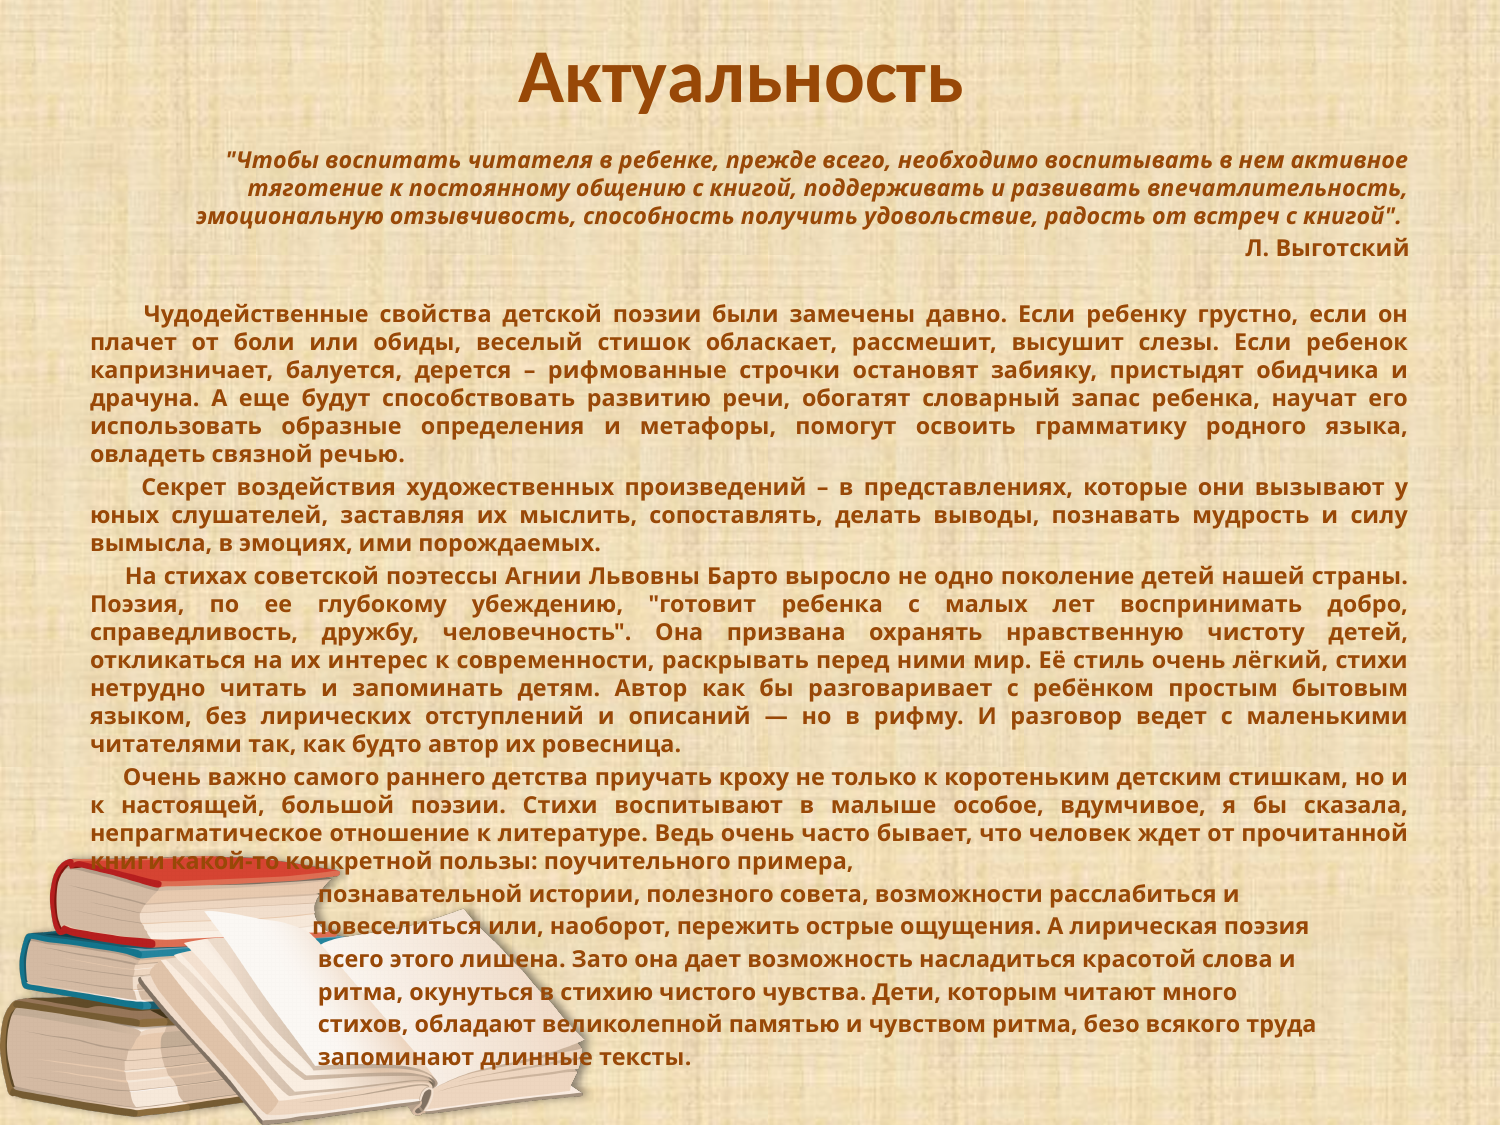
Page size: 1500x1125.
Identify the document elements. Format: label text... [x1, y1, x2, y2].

title Актуальность [75, 19, 1425, 126]
picture [0, 856, 585, 1125]
list "Чтобы воспитать читателя в ребенке, прежде всего, необходимо воспитывать в нем активное тяготение к постоянному общению с книгой, поддерживать и развивать впечатлительность, эмоциональную отзывчивость, способность получить удовольствие, радость от встреч с книгой". Л. Выготский Чудодейственные свойства детской поэзии были замечены давно. Если ребенку грустно, если он плачет от боли или обиды, веселый стишок обласкает, рассмешит, высушит слезы. Если ребенок капризничает, балуется, дерется – рифмованные строчки остановят забияку, пристыдят обидчика и драчуна. А еще будут способствовать развитию речи, обогатят словарный запас ребенка, научат его использовать образные определения и метафоры, помогут освоить грамматику родного языка, овладеть связной речью. Секрет воздействия художественных произведений – в представлениях, которые они вызывают у юных слушателей, заставляя их мыслить, сопоставлять, делать выводы, познавать мудрость и силу вымысла, в эмоциях, ими порождаемых. На стихах советской поэтессы Агнии Львовны Барто выросло не одно поколение детей нашей страны. Поэзия, по ее глубокому убеждению, "готовит ребенка с малых лет воспринимать добро, справедливость, дружбу, человечность". Она призвана охранять нравственную чистоту детей, откликаться на их интерес к современности, раскрывать перед ними мир. Её стиль очень лёгкий, стихи нетрудно читать и запоминать детям. Автор как бы разговаривает с ребёнком простым бытовым языком, без лирических отступлений и описаний — но в рифму. И разговор ведет с маленькими читателями так, как будто автор их ровесница. Очень важно самого раннего детства приучать кроху не только к коротеньким детским стишкам, но и к настоящей, большой поэзии. Стихи воспитывают в малыше особое, вдумчивое, я бы сказала, непрагматическое отношение к литературе. Ведь очень часто бывает, что человек ждет от прочитанной книги какой-то конкретной пользы: поучительного примера, познавательной истории, полезного совета, возможности расслабиться и повеселиться или, наоборот, пережить острые ощущения. А лирическая поэзия всего этого лишена. Зато она дает возможность насладиться красотой слова и ритма, окунуться в стихию чистого чувства. Дети, которым читают много стихов, обладают великолепной памятью и чувством ритма, безо всякого труда запоминают длинные тексты. [75, 137, 1425, 1083]
